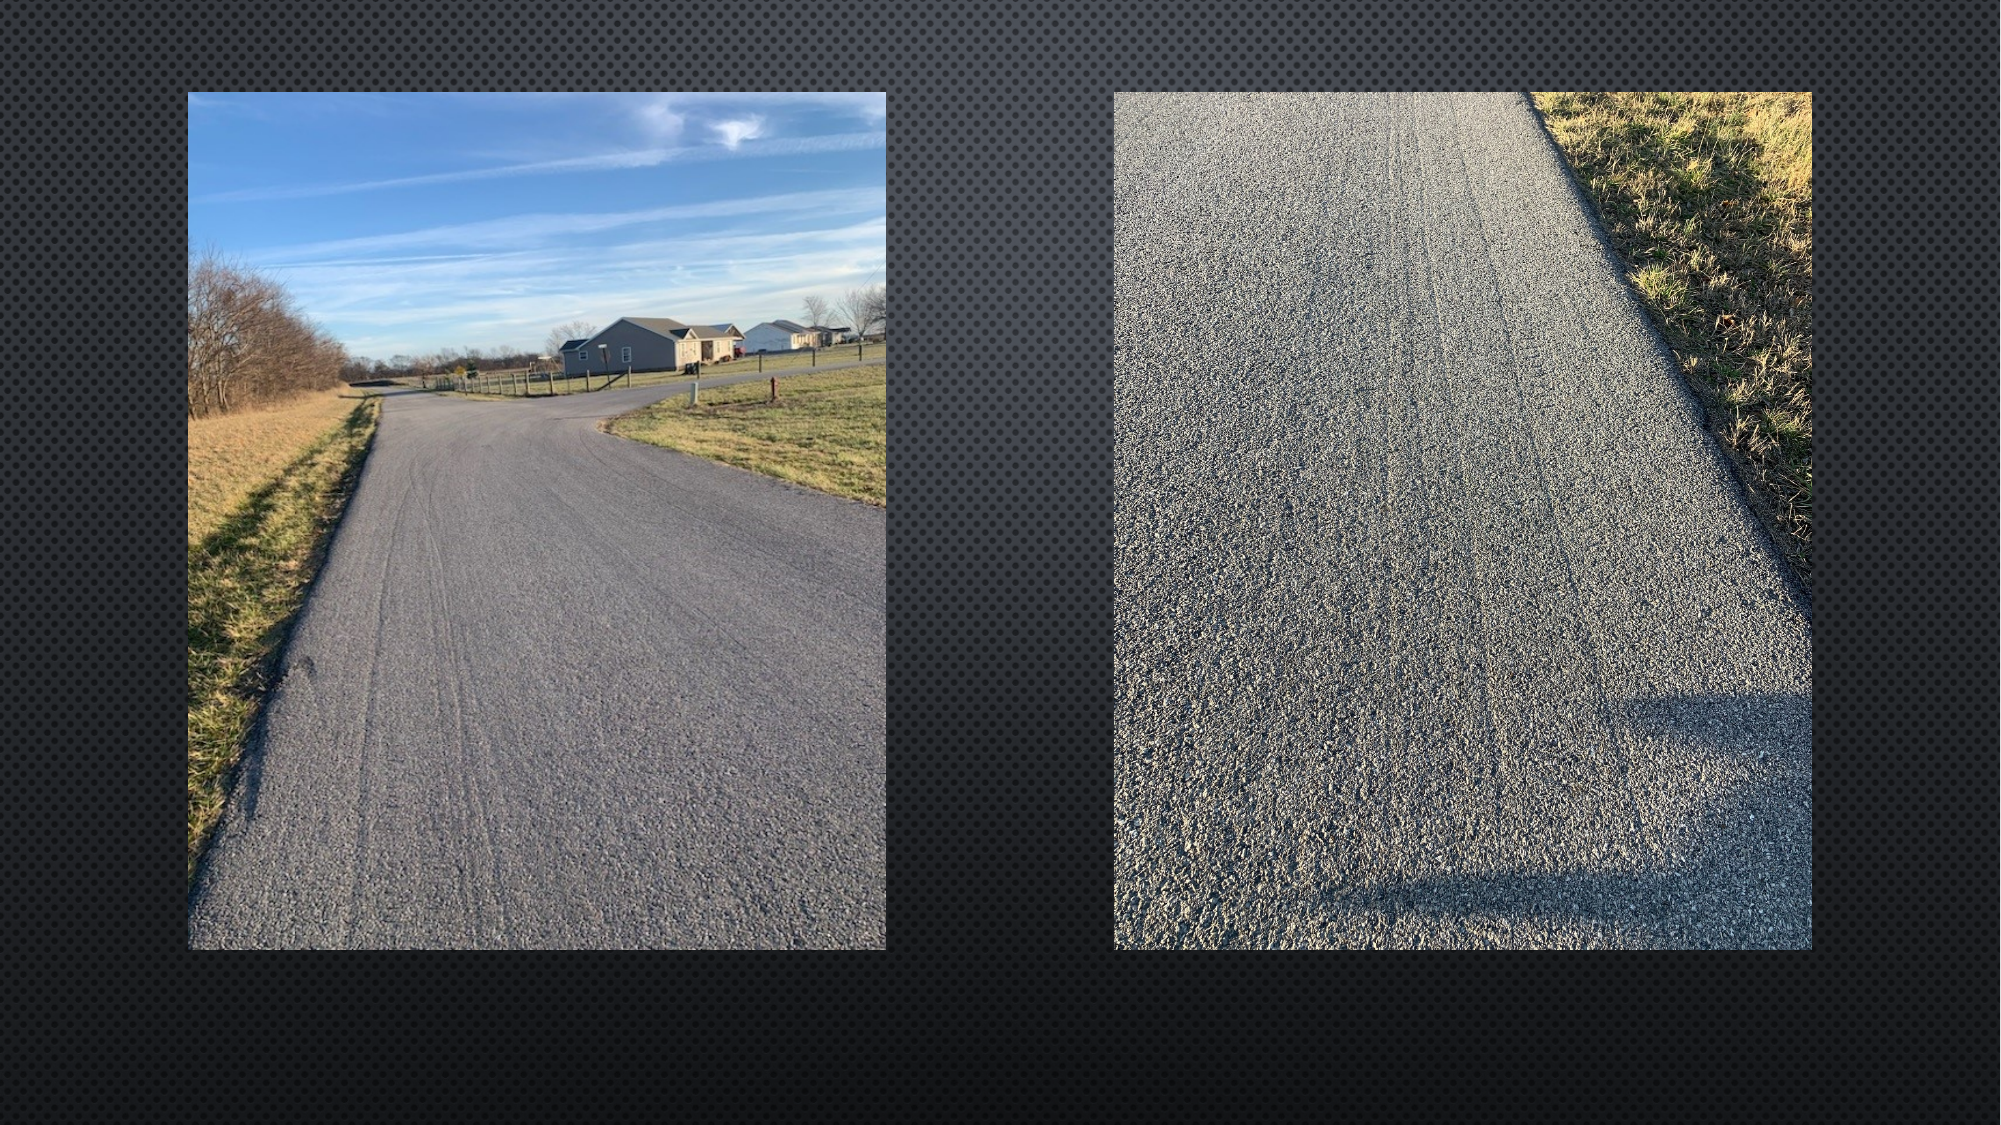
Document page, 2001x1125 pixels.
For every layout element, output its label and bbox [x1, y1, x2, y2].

list [187, 92, 886, 951]
list [1114, 92, 1813, 951]
